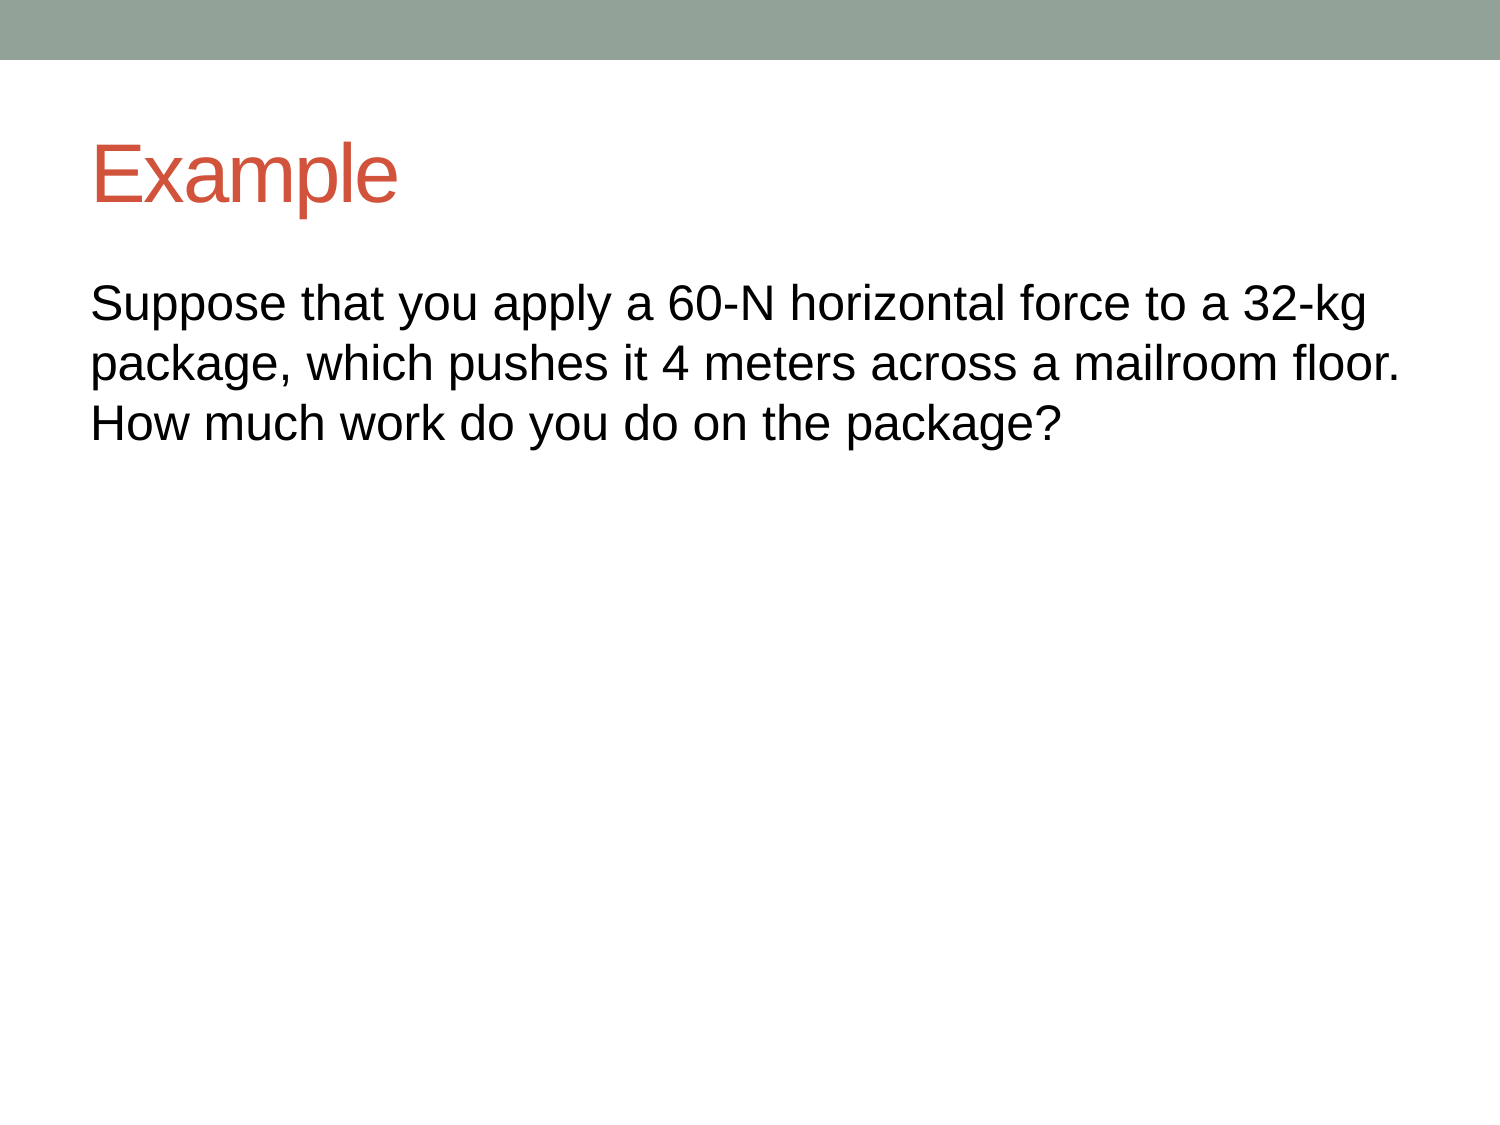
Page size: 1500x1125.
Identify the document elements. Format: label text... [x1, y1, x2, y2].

title Example [75, 87, 1425, 250]
list Suppose that you apply a 60-N horizontal force to a 32-kg package, which pushes it 4 meters across a mailroom floor. How much work do you do on the package? [75, 262, 1425, 1063]
